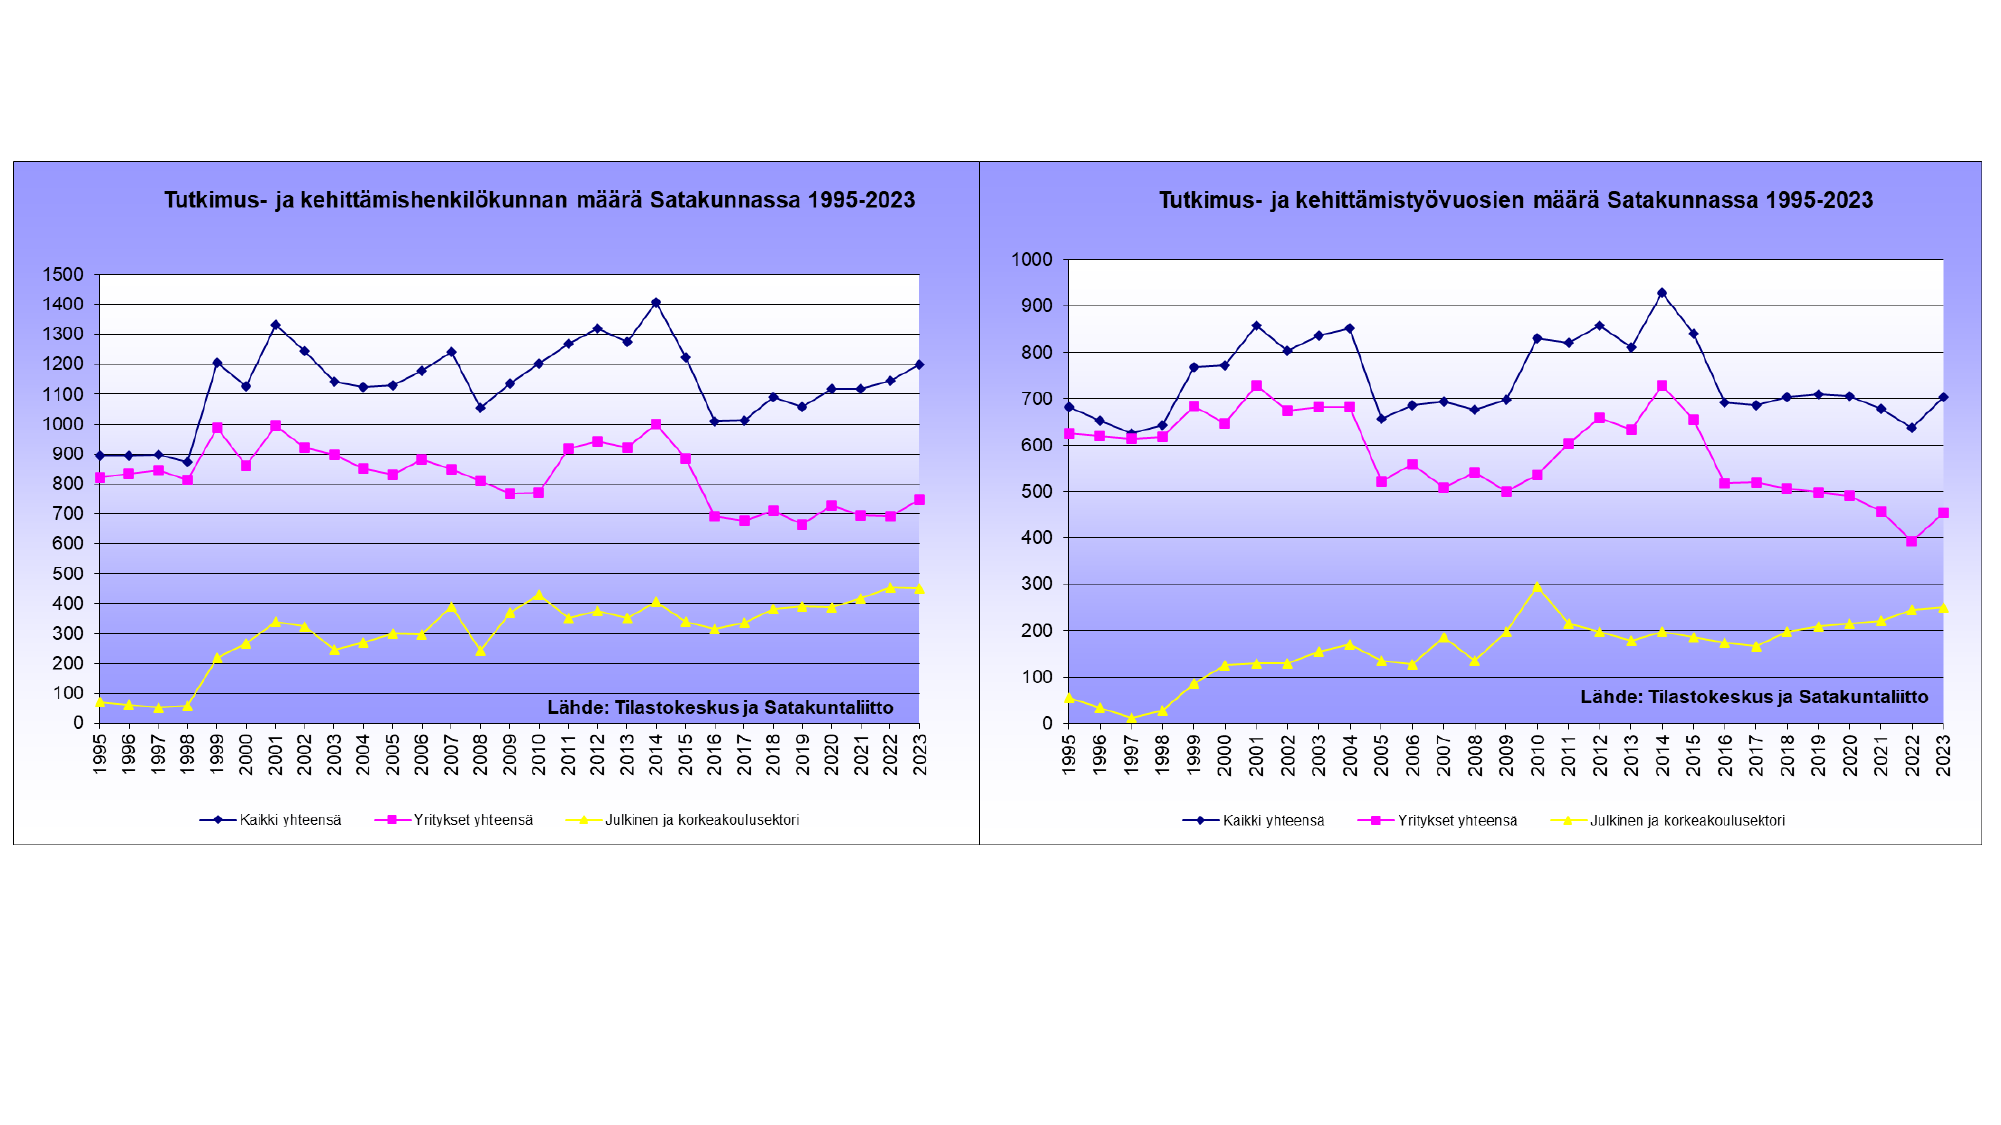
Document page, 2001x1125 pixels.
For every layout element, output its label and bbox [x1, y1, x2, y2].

picture [13, 161, 1983, 845]
